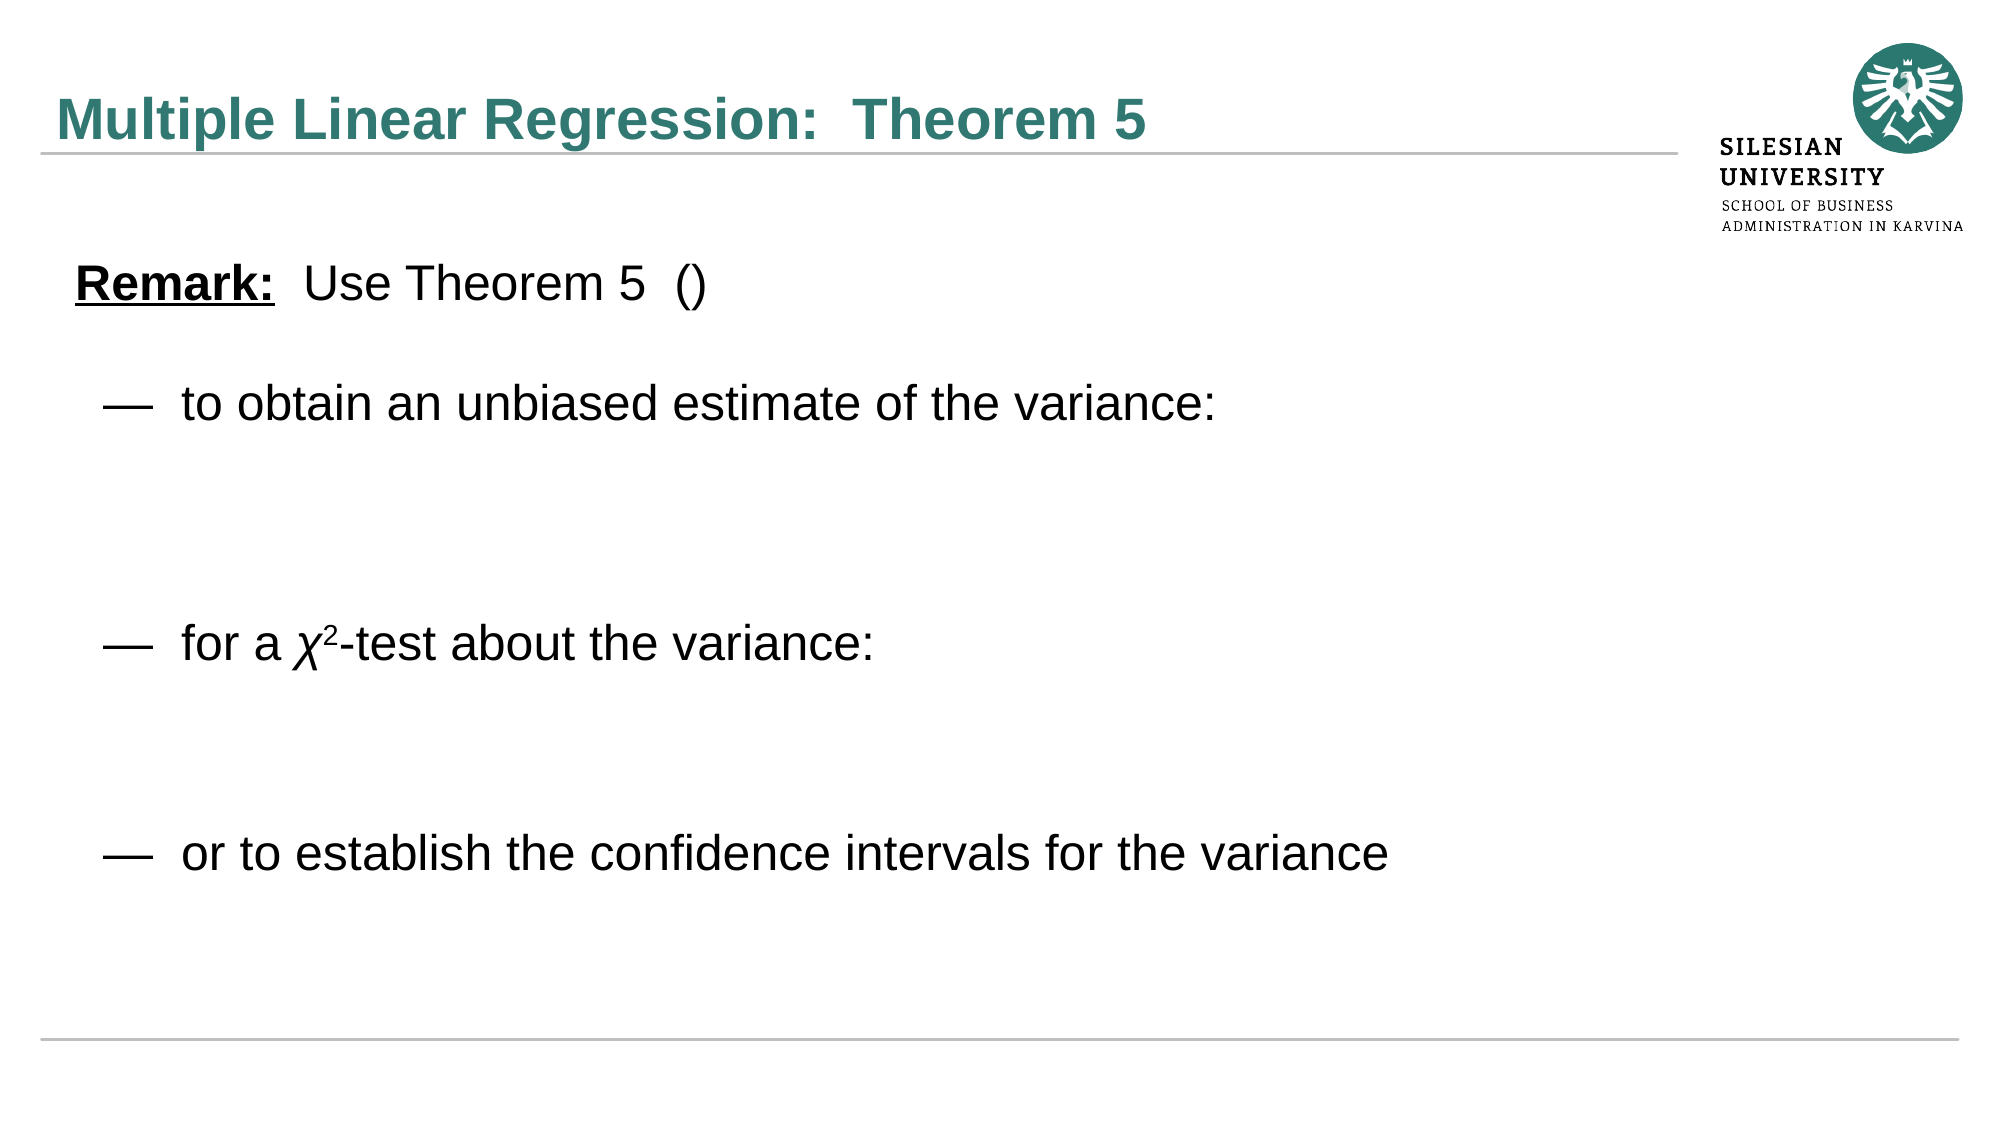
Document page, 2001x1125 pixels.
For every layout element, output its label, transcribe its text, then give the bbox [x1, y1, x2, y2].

picture [1720, 43, 1963, 231]
title Multiple Linear Regression: Theorem 5 [41, 73, 1636, 150]
